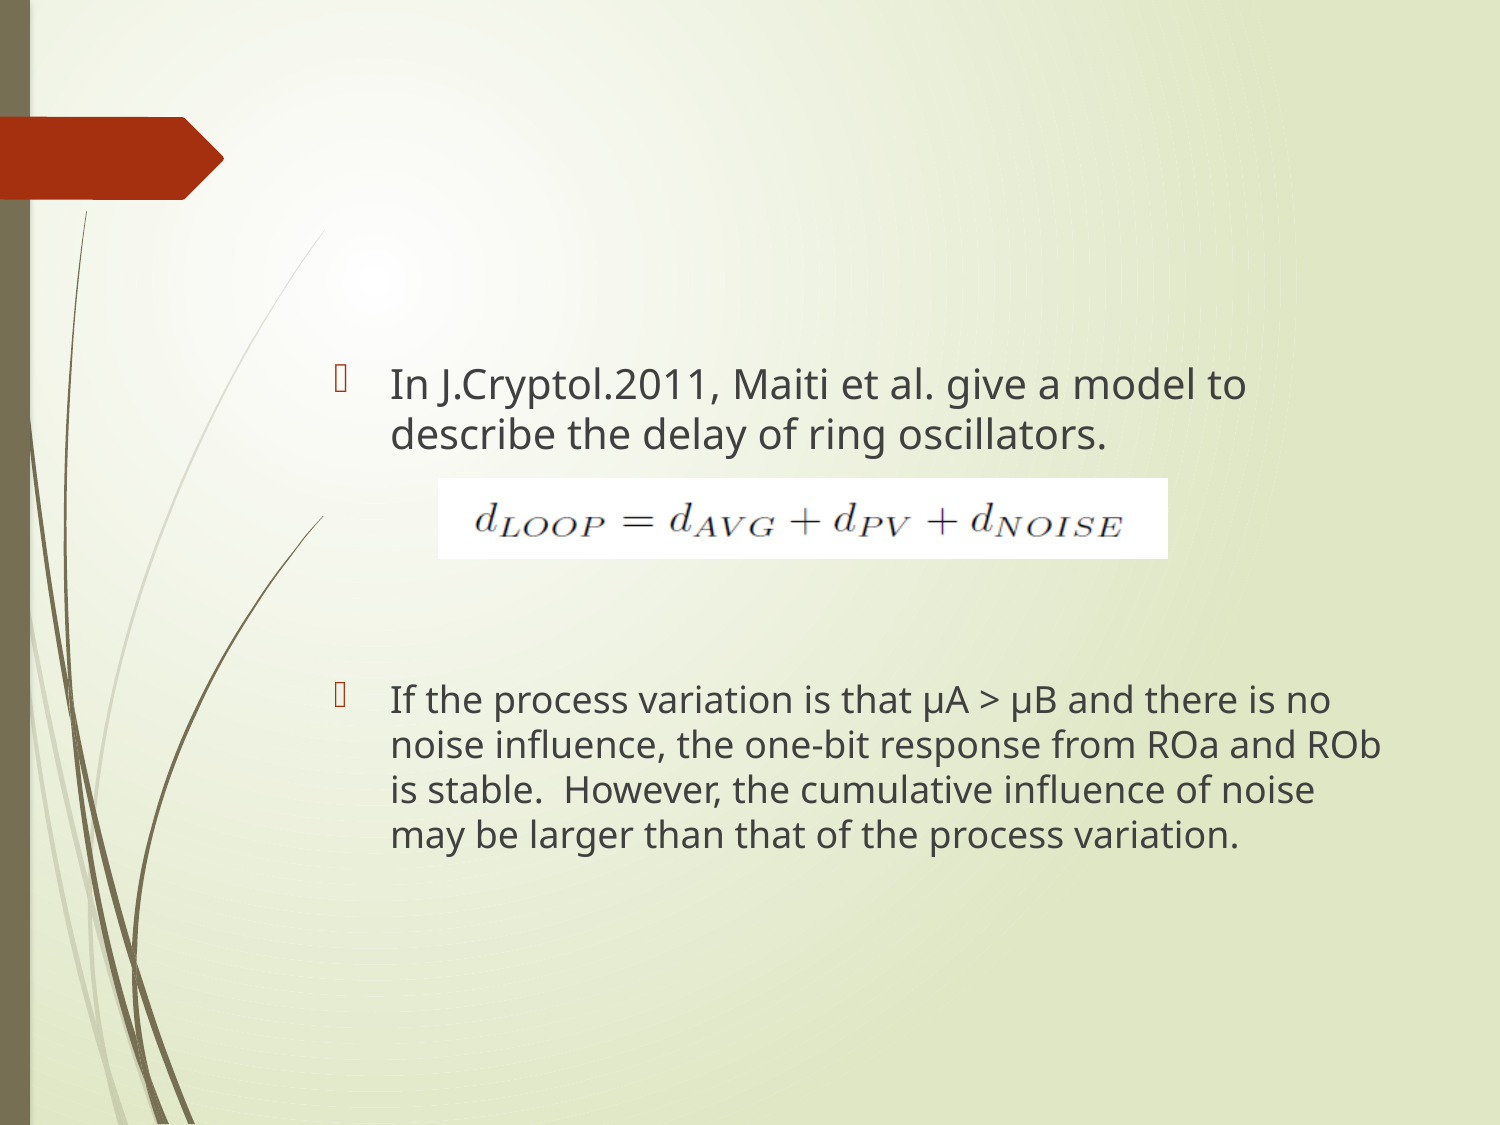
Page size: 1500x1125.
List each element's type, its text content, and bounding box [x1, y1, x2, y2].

list In J.Cryptol.2011, Maiti et al. give a model to describe the delay of ring oscillators. If the process variation is that μA > μB and there is no noise influence, the one-bit response from ROa and ROb is stable. However, the cumulative influence of noise may be larger than that of the process variation. [318, 350, 1400, 970]
picture [437, 477, 1168, 560]
